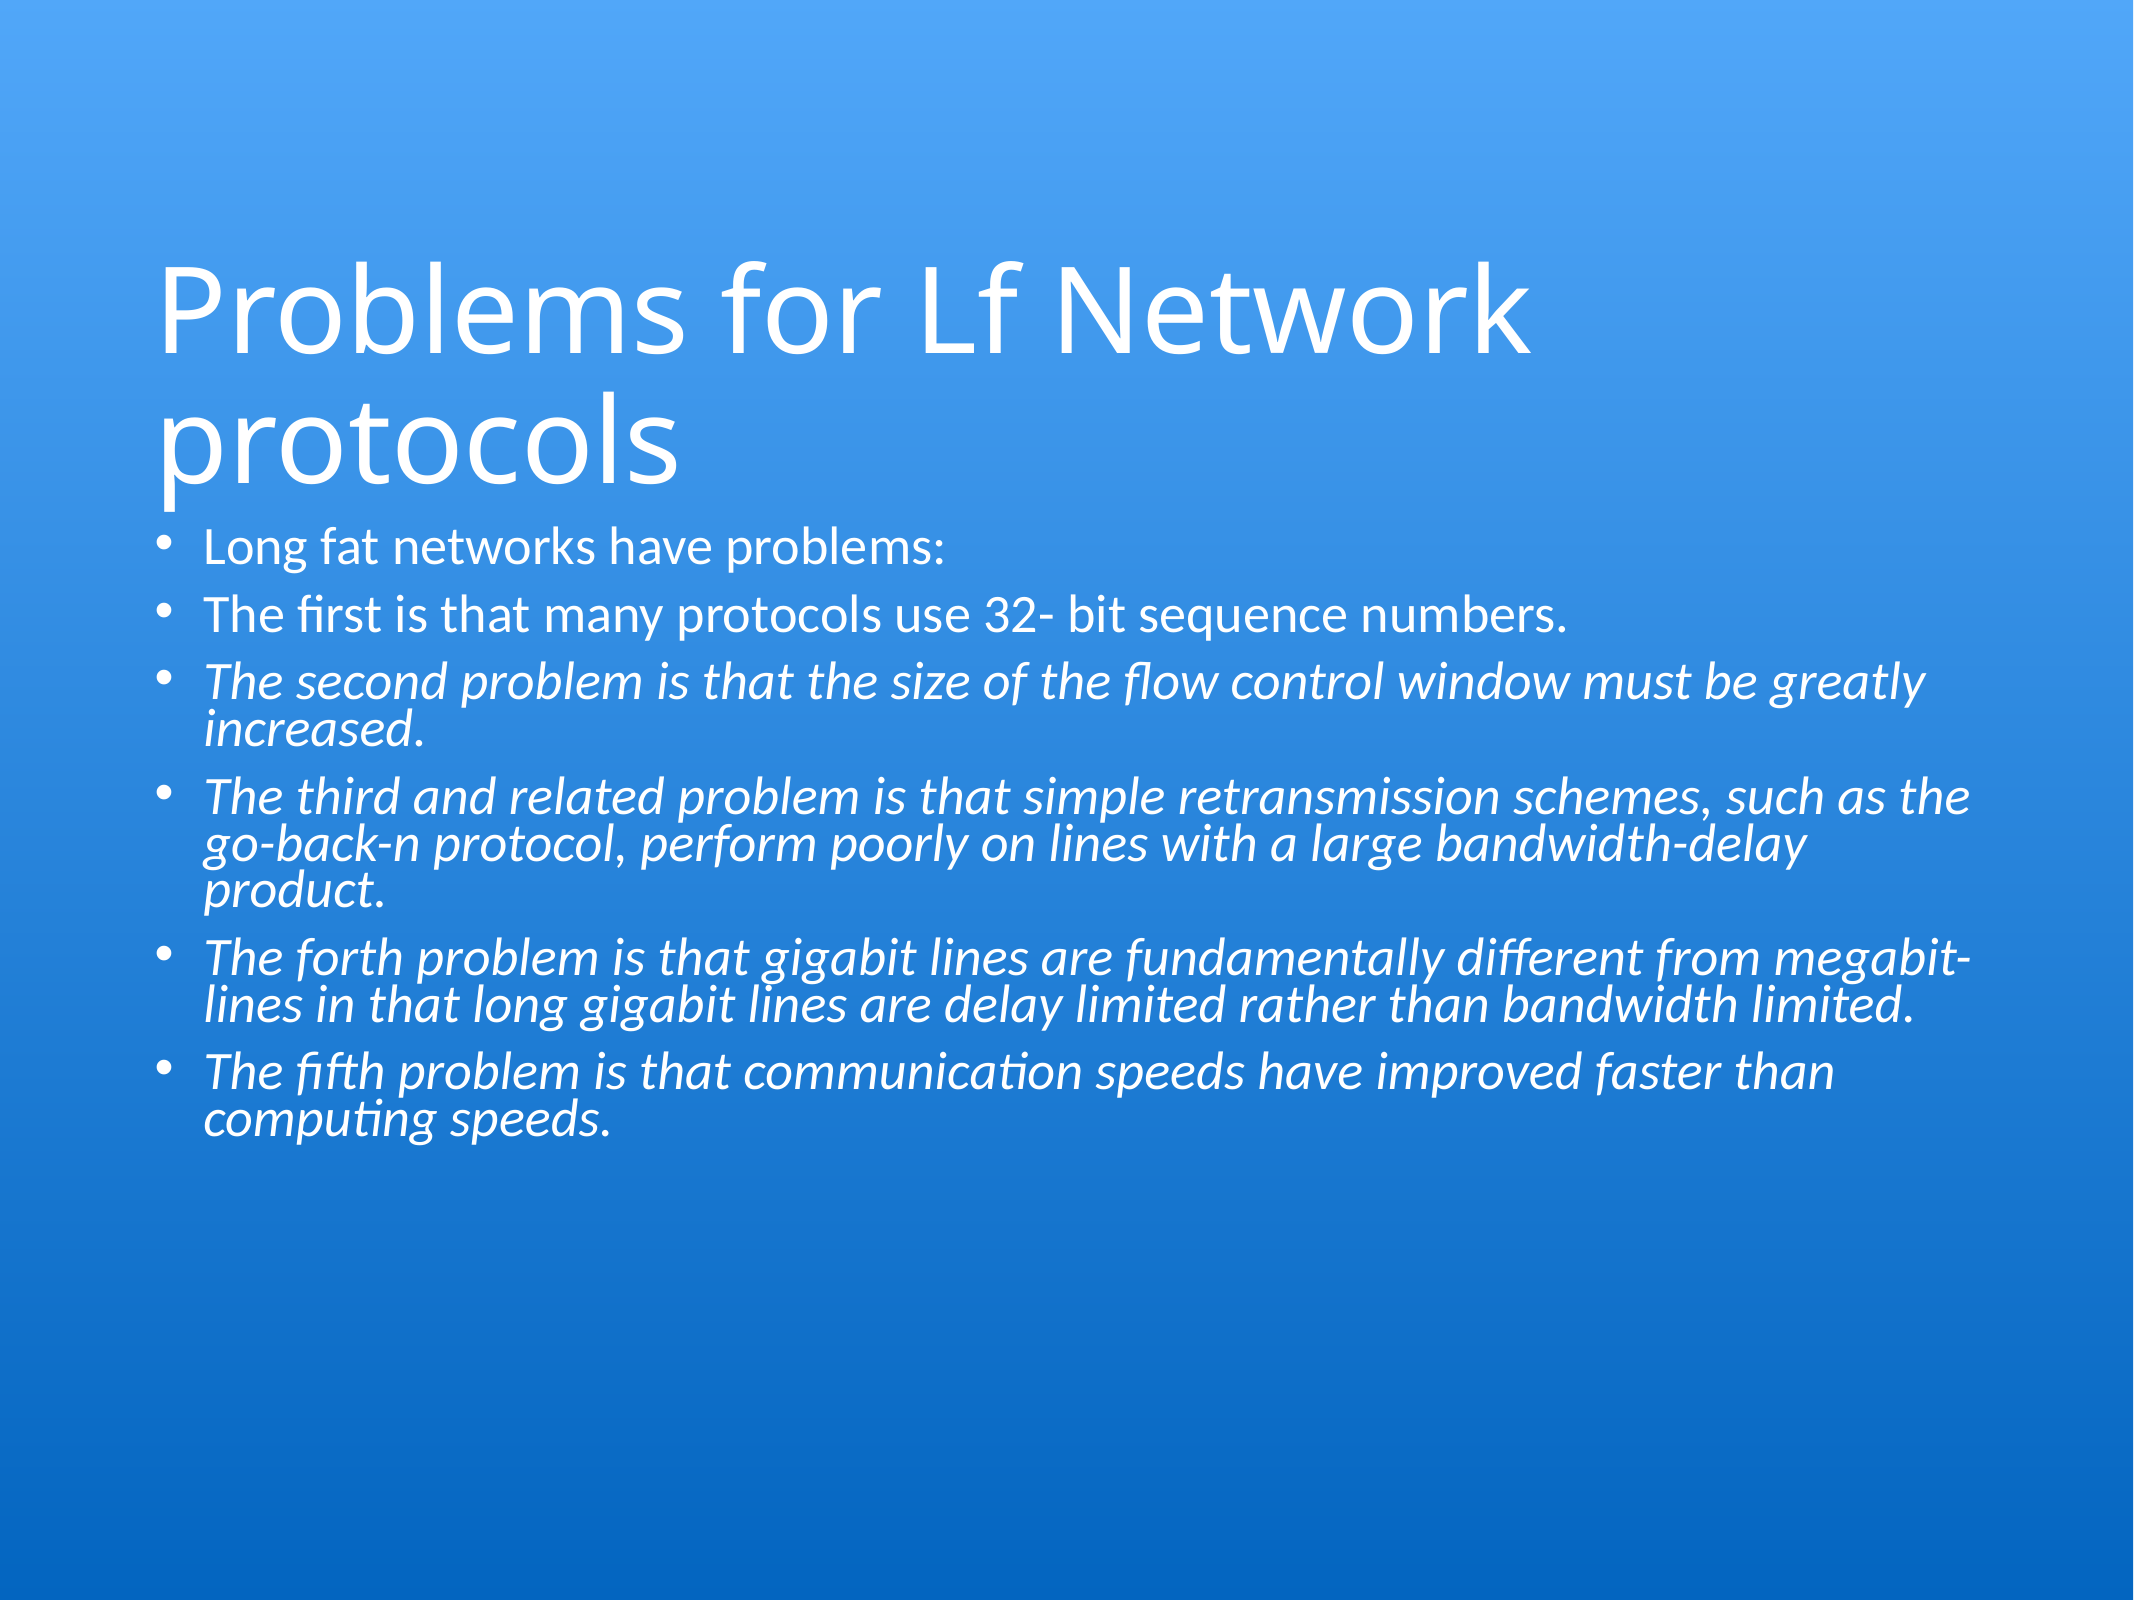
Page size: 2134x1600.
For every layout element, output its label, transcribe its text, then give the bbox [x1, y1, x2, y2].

title Problems for Lf Network protocols [146, 263, 1988, 497]
list Long fat networks have problems: The first is that many protocols use 32- bit sequence numbers. The second problem is that the size of the flow control window must be greatly increased. The third and related problem is that simple retransmission schemes, such as the go-back-n protocol, perform poorly on lines with a large bandwidth-delay product. The forth problem is that gigabit lines are fundamentally different from megabit-lines in that long gigabit lines are delay limited rather than bandwidth limited. The fifth problem is that communication speeds have improved faster than computing speeds. [146, 518, 1988, 1282]
